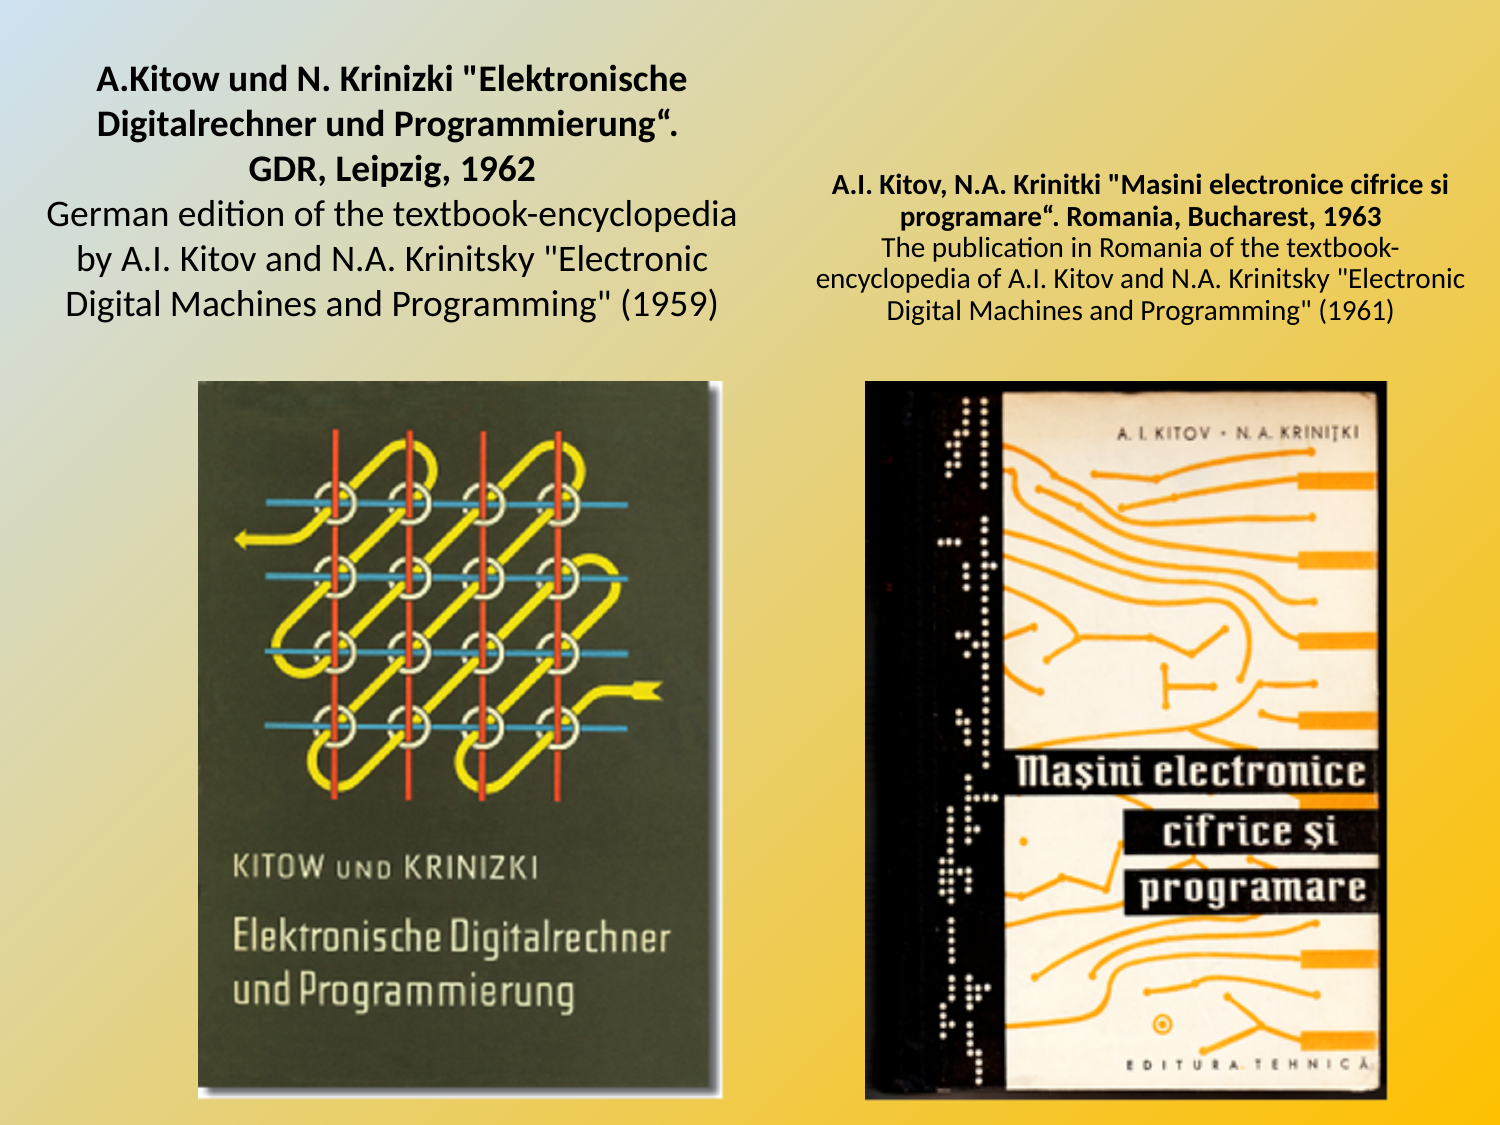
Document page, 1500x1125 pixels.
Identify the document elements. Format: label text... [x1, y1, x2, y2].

list [52, 331, 695, 1097]
slide_number 22 [1390, 1042, 1397, 1103]
text_box A.Kitow und N. Krinizki "Elektronische Digitalrechner und Programmierung“. GDR, Leipzig, 1962 German edition of the textbook-encyclopedia by A.I. Kitov and N.A. Krinitsky "Electronic Digital Machines and Programming" (1959) [22, 46, 763, 331]
title A.I. Kitov, N.A. Krinitki "Masini electronice cifrice si programare“. Romania, Bucharest, 1963 The publication in Romania of the textbook-encyclopedia of A.I. Kitov and N.A. Krinitsky "Electronic Digital Machines and Programming" (1961) [800, 18, 1482, 335]
picture [198, 381, 727, 1103]
picture [865, 381, 1390, 1103]
